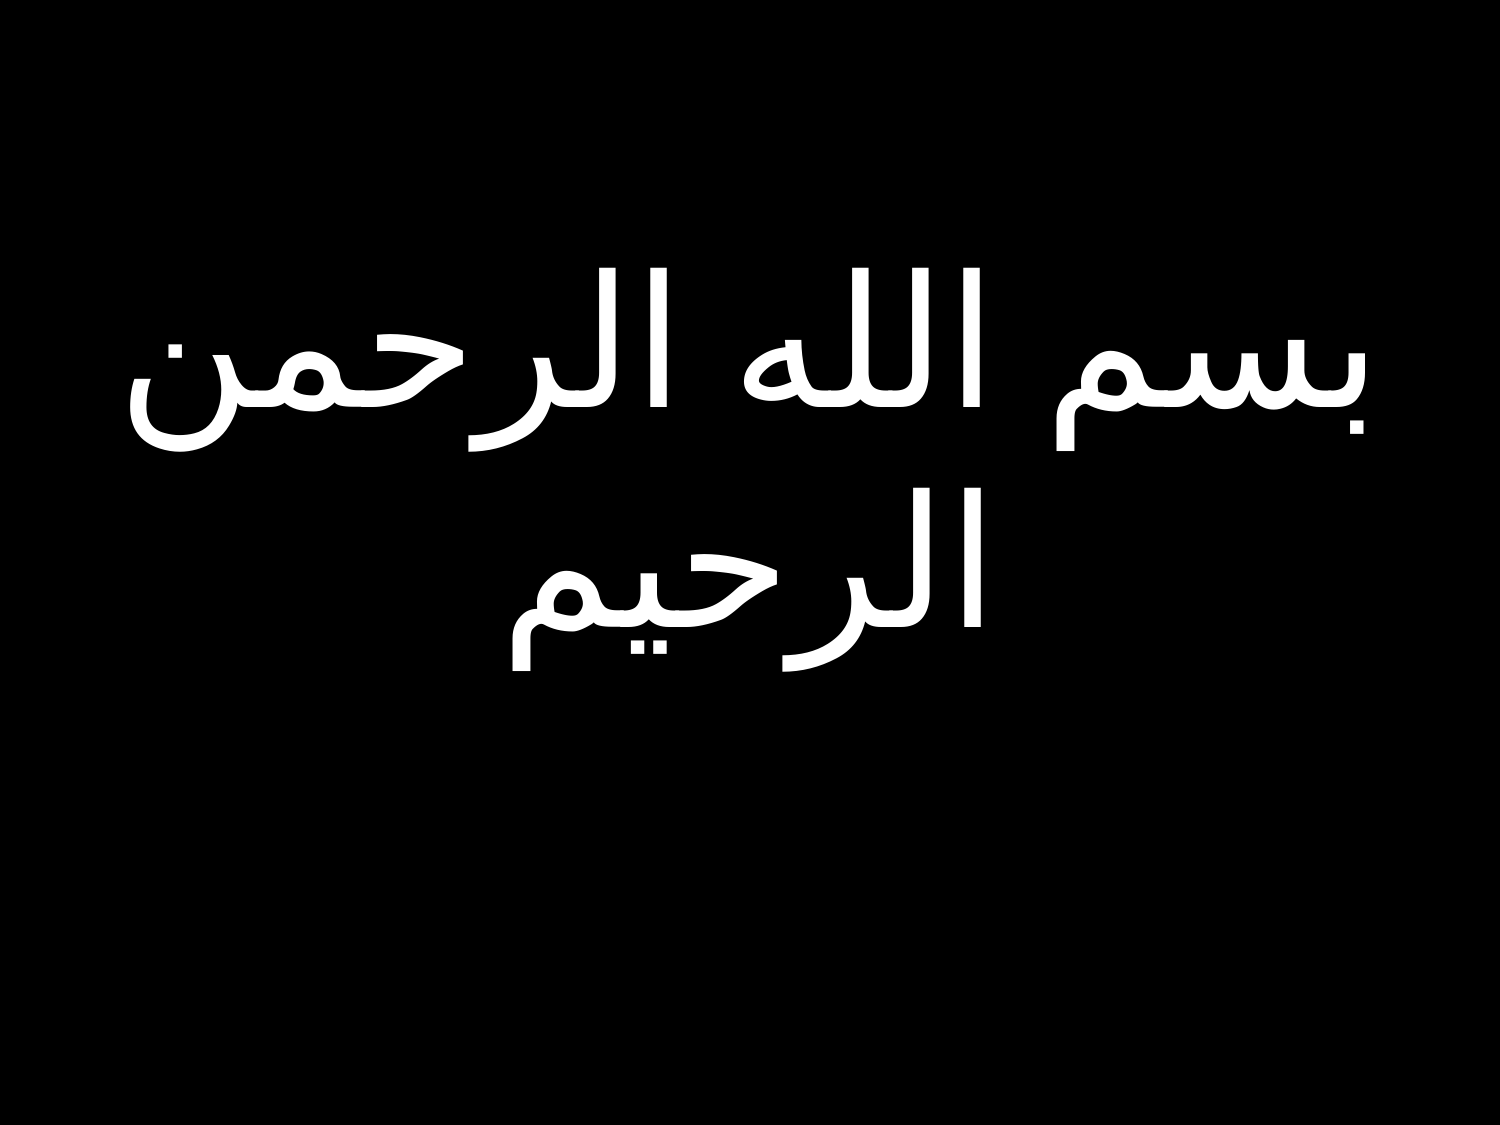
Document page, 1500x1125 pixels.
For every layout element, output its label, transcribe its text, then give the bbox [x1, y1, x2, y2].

title بسم الله الرحمن الرحیم [0, 162, 1500, 725]
